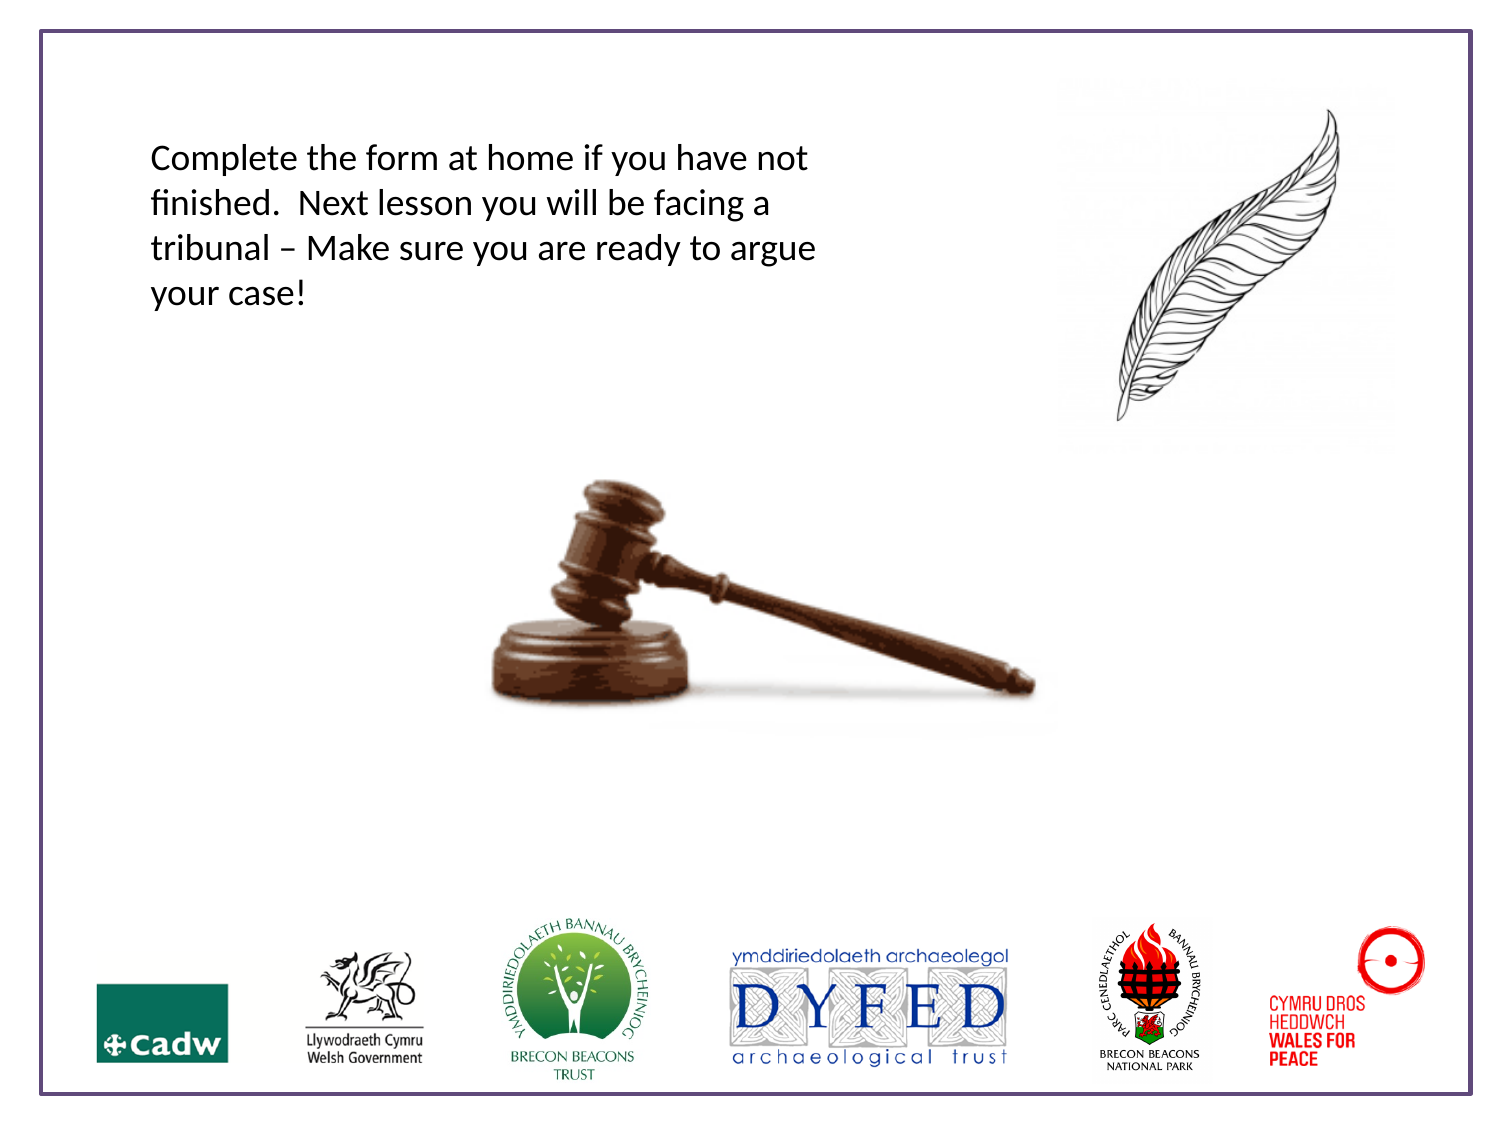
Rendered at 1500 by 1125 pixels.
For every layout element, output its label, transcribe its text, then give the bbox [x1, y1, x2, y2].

picture [466, 77, 1395, 883]
picture [1092, 917, 1213, 1084]
picture [88, 938, 428, 1071]
text_box Complete the form at home if you have not finished. Next lesson you will be facing a tribunal – Make sure you are ready to argue your case! [135, 125, 869, 321]
picture [1269, 926, 1425, 1066]
picture [501, 918, 651, 1084]
picture [722, 945, 1014, 1070]
text_box [39, 29, 1473, 1096]
